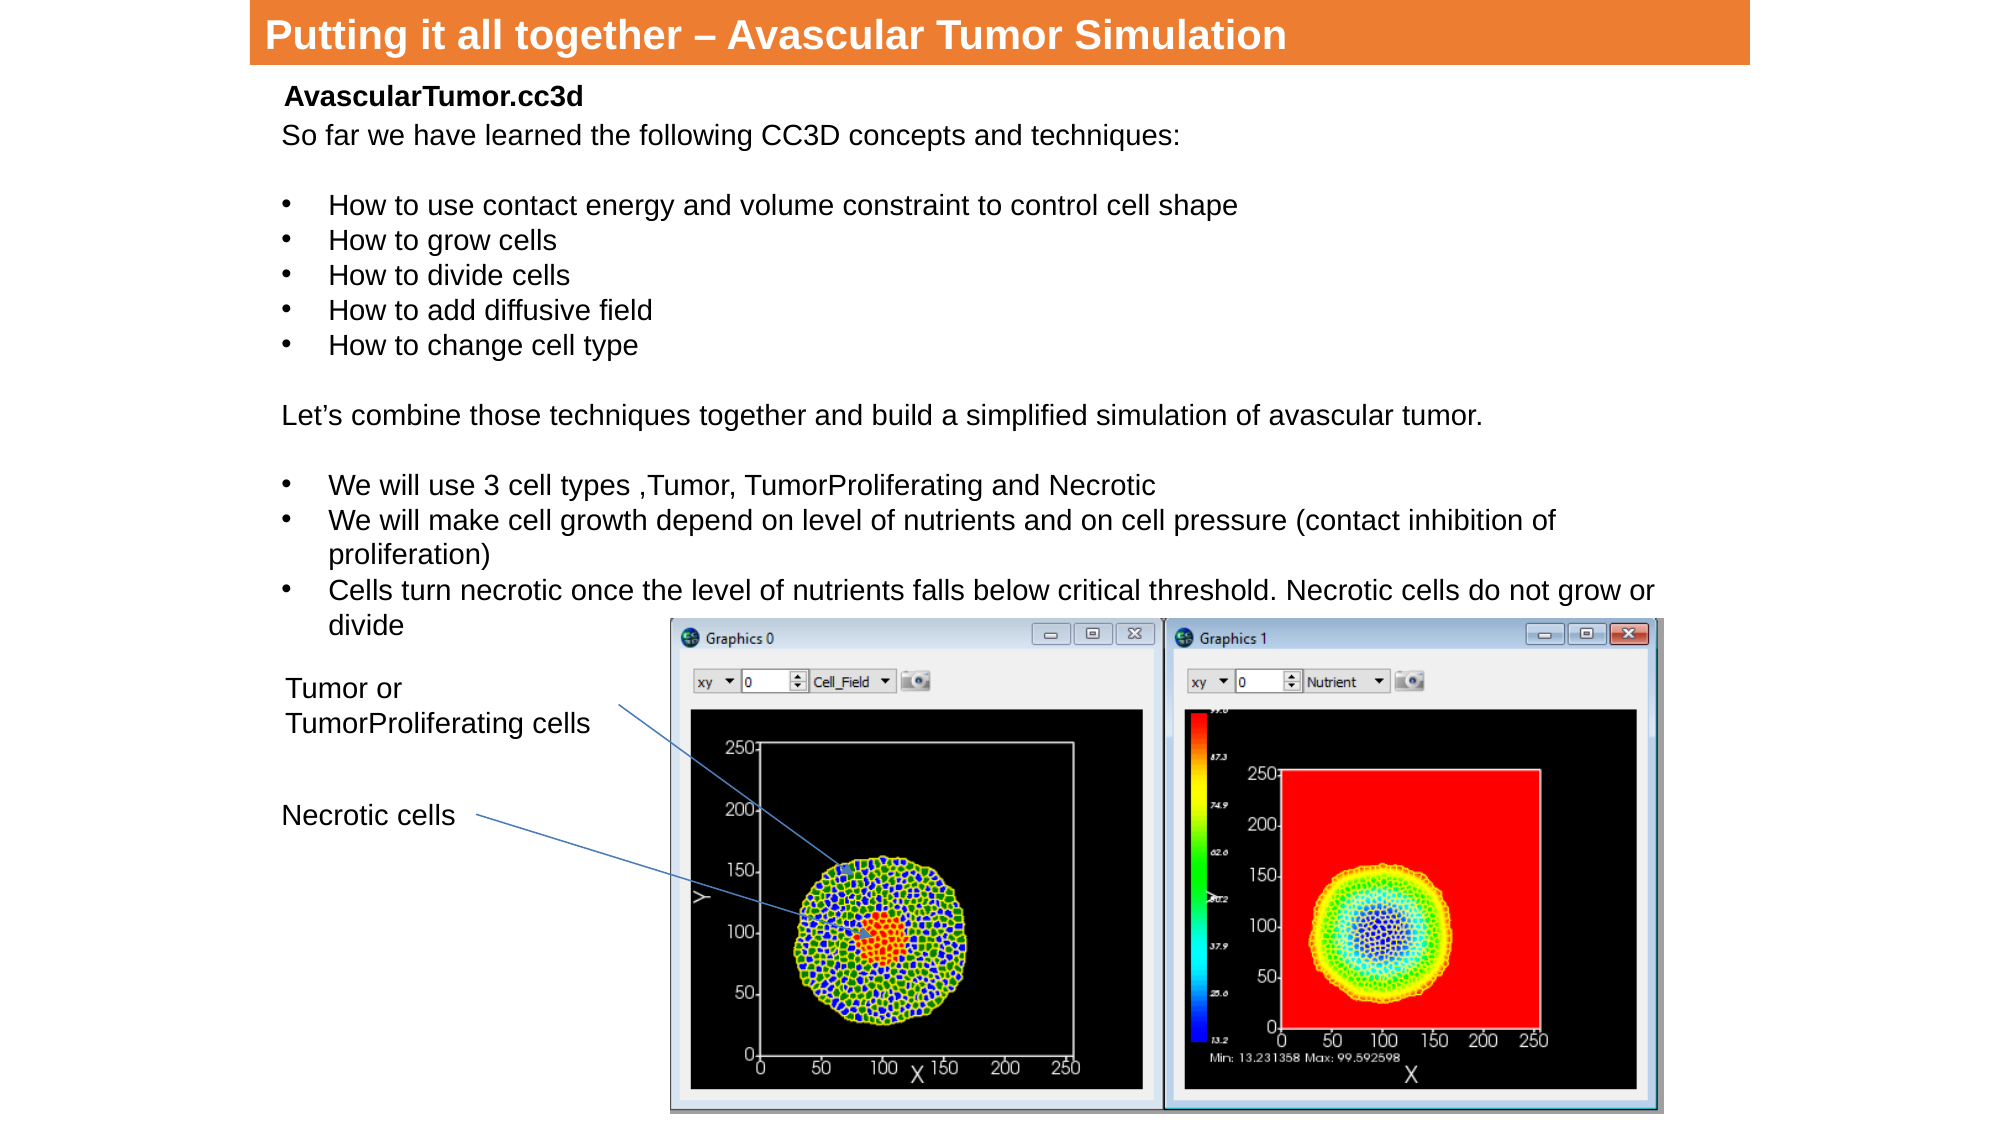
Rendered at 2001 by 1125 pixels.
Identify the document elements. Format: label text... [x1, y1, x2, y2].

text_box AvascularTumor.cc3d [268, 69, 1079, 120]
text_box Necrotic cells [266, 788, 542, 839]
picture [669, 618, 1664, 1114]
text_box Tumor or TumorProliferating cells [269, 662, 619, 747]
text_box So far we have learned the following CC3D concepts and techniques: How to use contact energy and volume constraint to control cell shape How to grow cells How to divide cells How to add diffusive field How to change cell type Let’s combine those techniques together and build a simplified simulation of avascular tumor. We will use 3 cell types ,Tumor, TumorProliferating and Necrotic We will make cell growth depend on level of nutrients and on cell pressure (contact inhibition of proliferation) Cells turn necrotic once the level of nutrients falls below critical threshold. Necrotic cells do not grow or divide [266, 108, 1715, 649]
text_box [618, 704, 855, 876]
text_box Putting it all together – Avascular Tumor Simulation [249, 0, 1750, 65]
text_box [476, 814, 873, 937]
